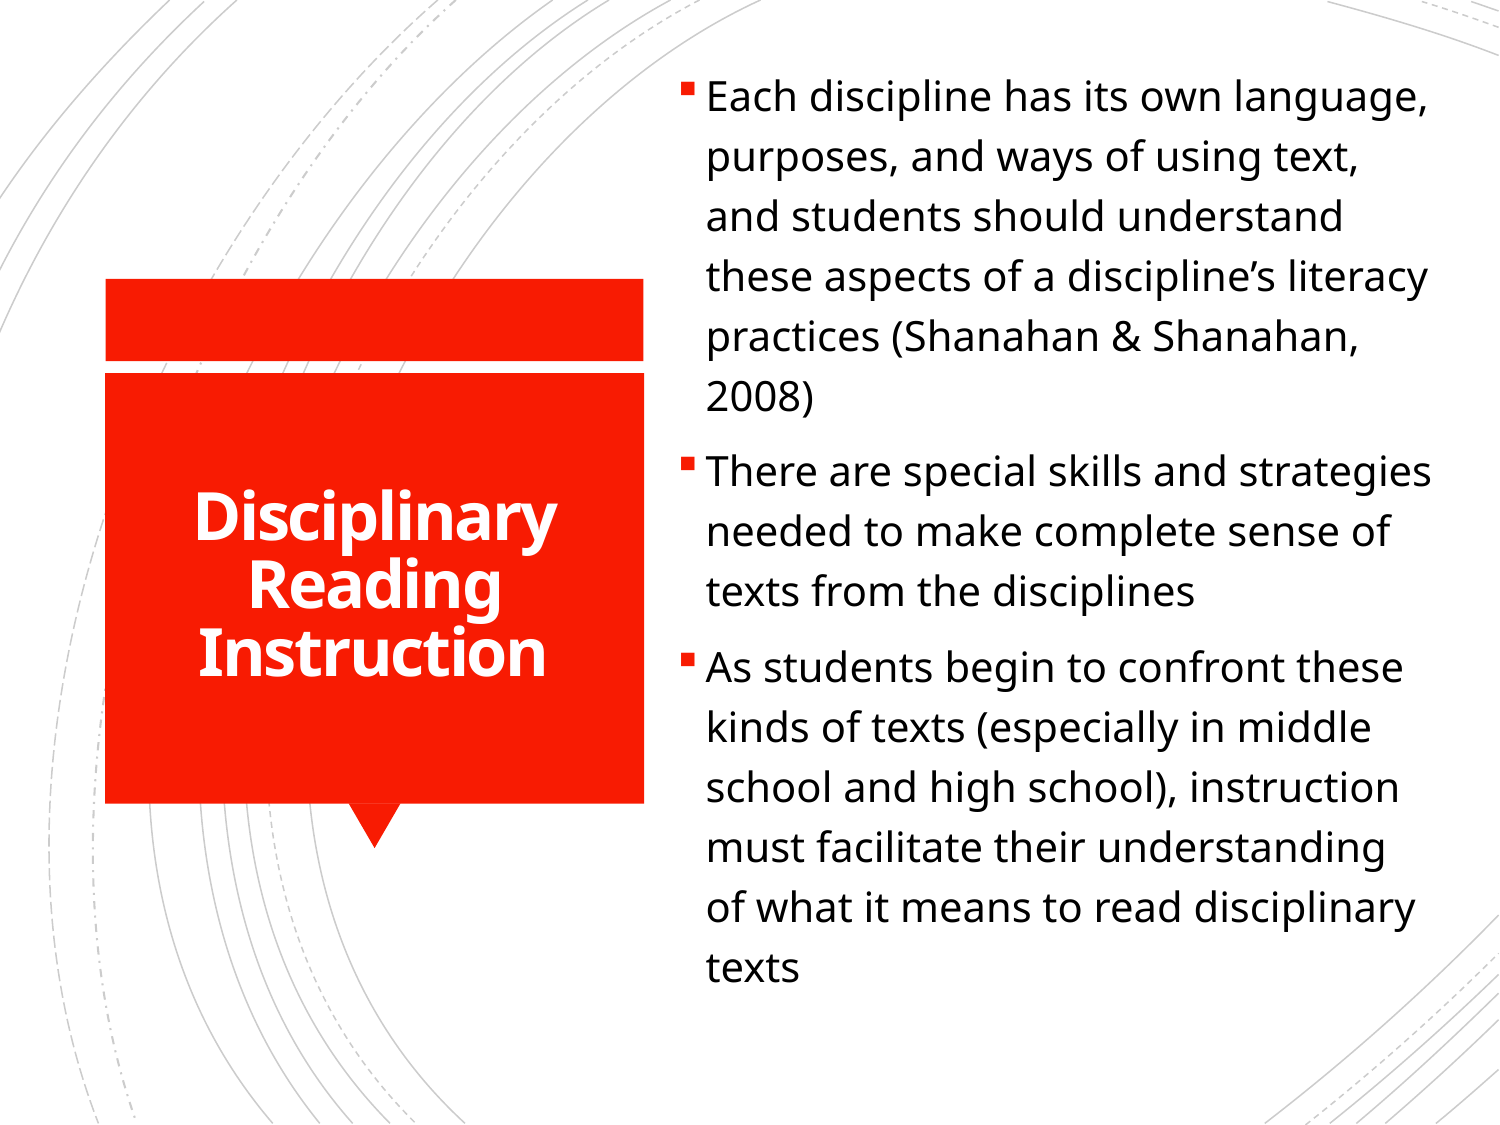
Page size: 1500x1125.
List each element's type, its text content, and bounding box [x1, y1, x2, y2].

title Disciplinary Reading Instruction [118, 385, 630, 790]
list Each discipline has its own language, purposes, and ways of using text, and students should understand these aspects of a discipline’s literacy practices (Shanahan & Shanahan, 2008) There are special skills and strategies needed to make complete sense of texts from the disciplines As students begin to confront these kinds of texts (especially in middle school and high school), instruction must facilitate their understanding of what it means to read disciplinary texts [662, 24, 1450, 1025]
